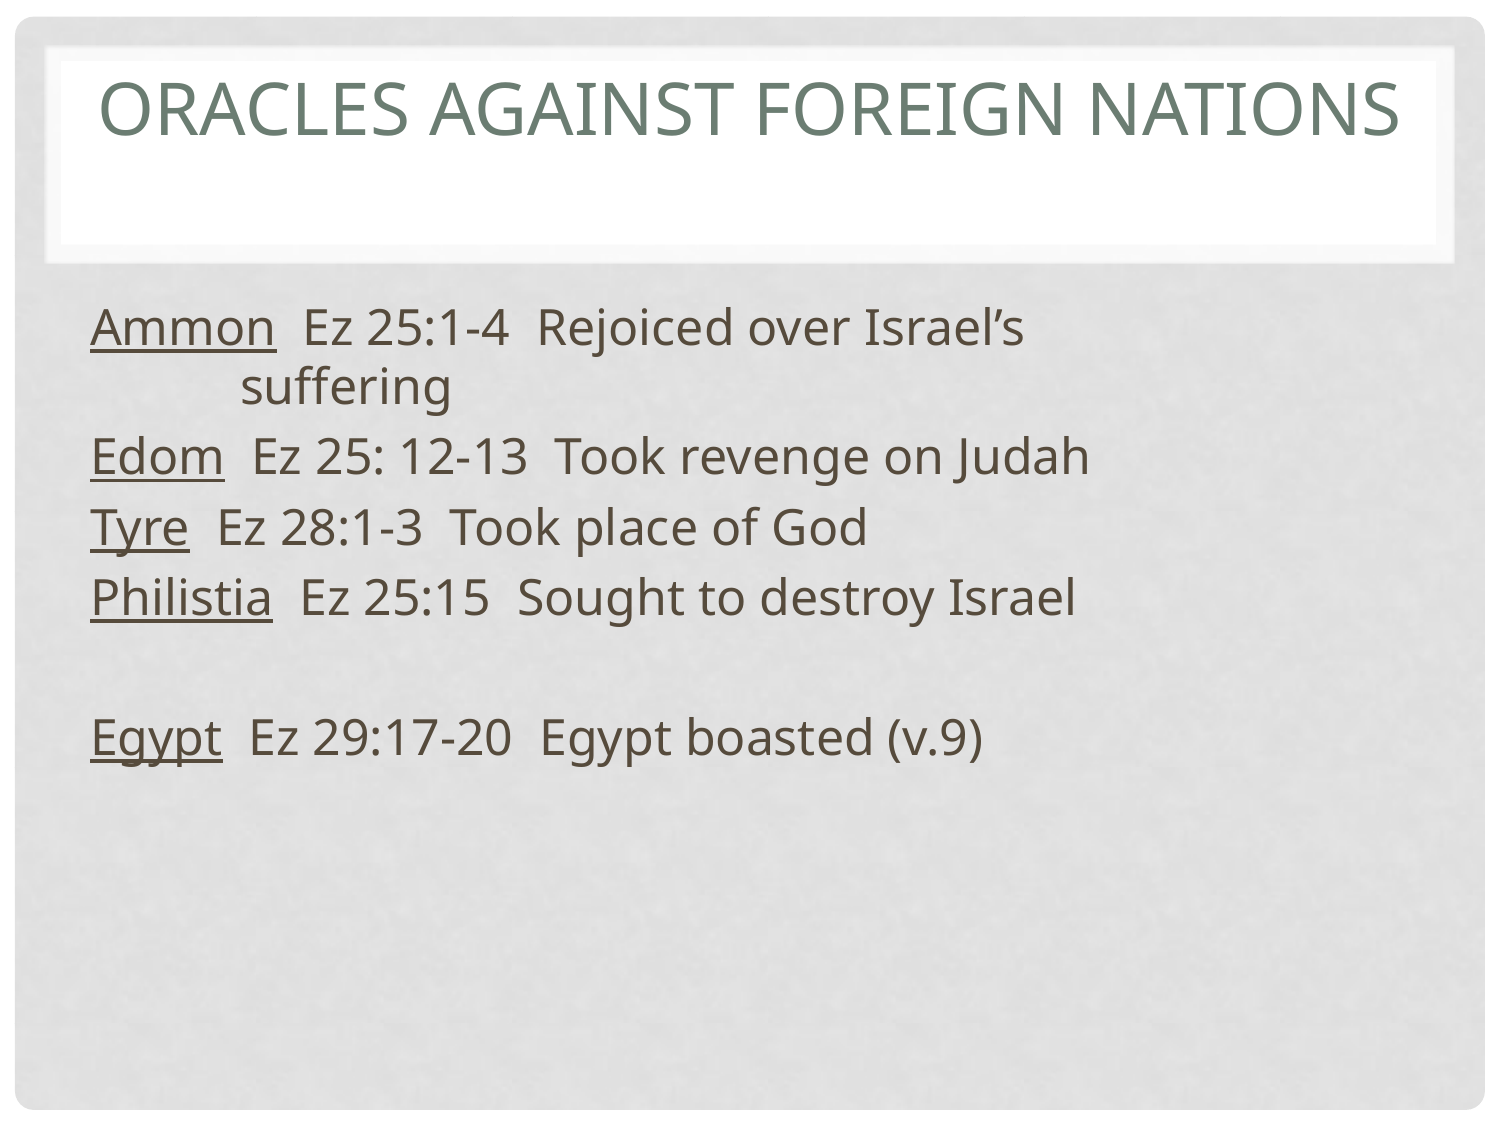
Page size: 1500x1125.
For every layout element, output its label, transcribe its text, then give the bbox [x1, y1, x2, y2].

title Oracles Against Foreign Nations [75, 37, 1425, 175]
list Ammon Ez 25:1-4 Rejoiced over Israel’s suffering Edom Ez 25: 12-13 Took revenge on Judah Tyre Ez 28:1-3 Took place of God Philistia Ez 25:15 Sought to destroy Israel Egypt Ez 29:17-20 Egypt boasted (v.9) [75, 287, 1425, 1005]
